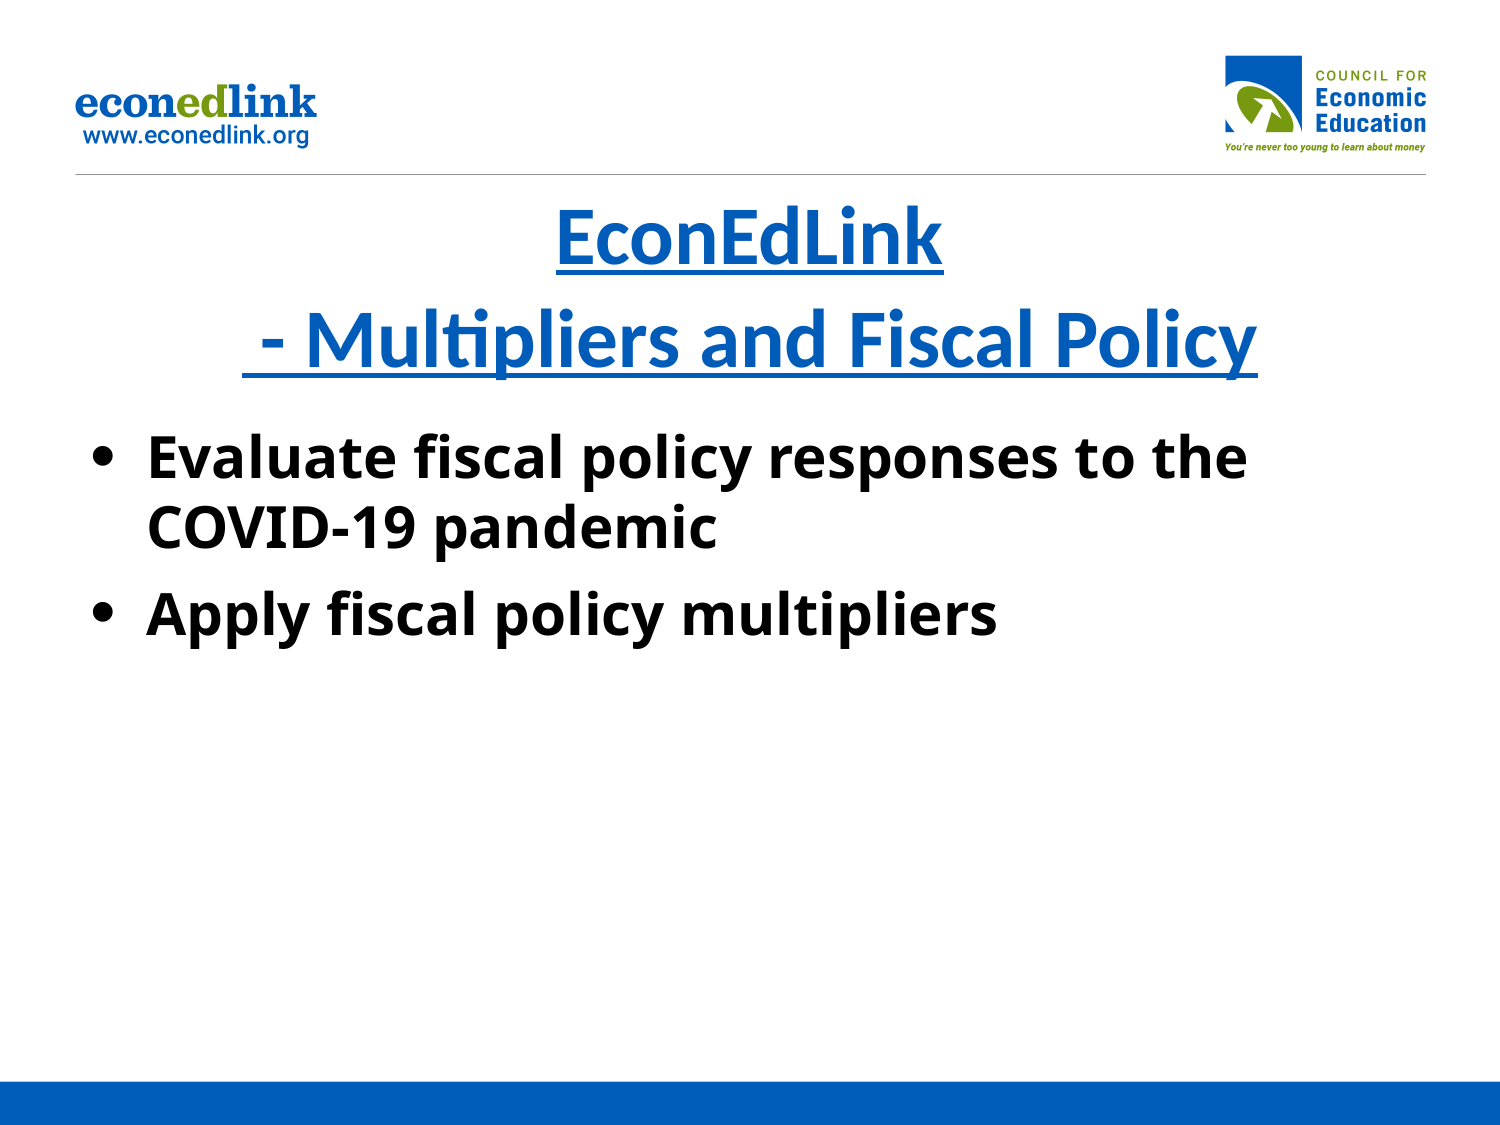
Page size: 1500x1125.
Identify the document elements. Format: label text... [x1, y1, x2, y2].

picture [0, 0, 1500, 1125]
title EconEdLink - Multipliers and Fiscal Policy [74, 187, 1426, 376]
list Evaluate fiscal policy responses to the COVID-19 pandemic Apply fiscal policy multipliers [74, 412, 1426, 1098]
